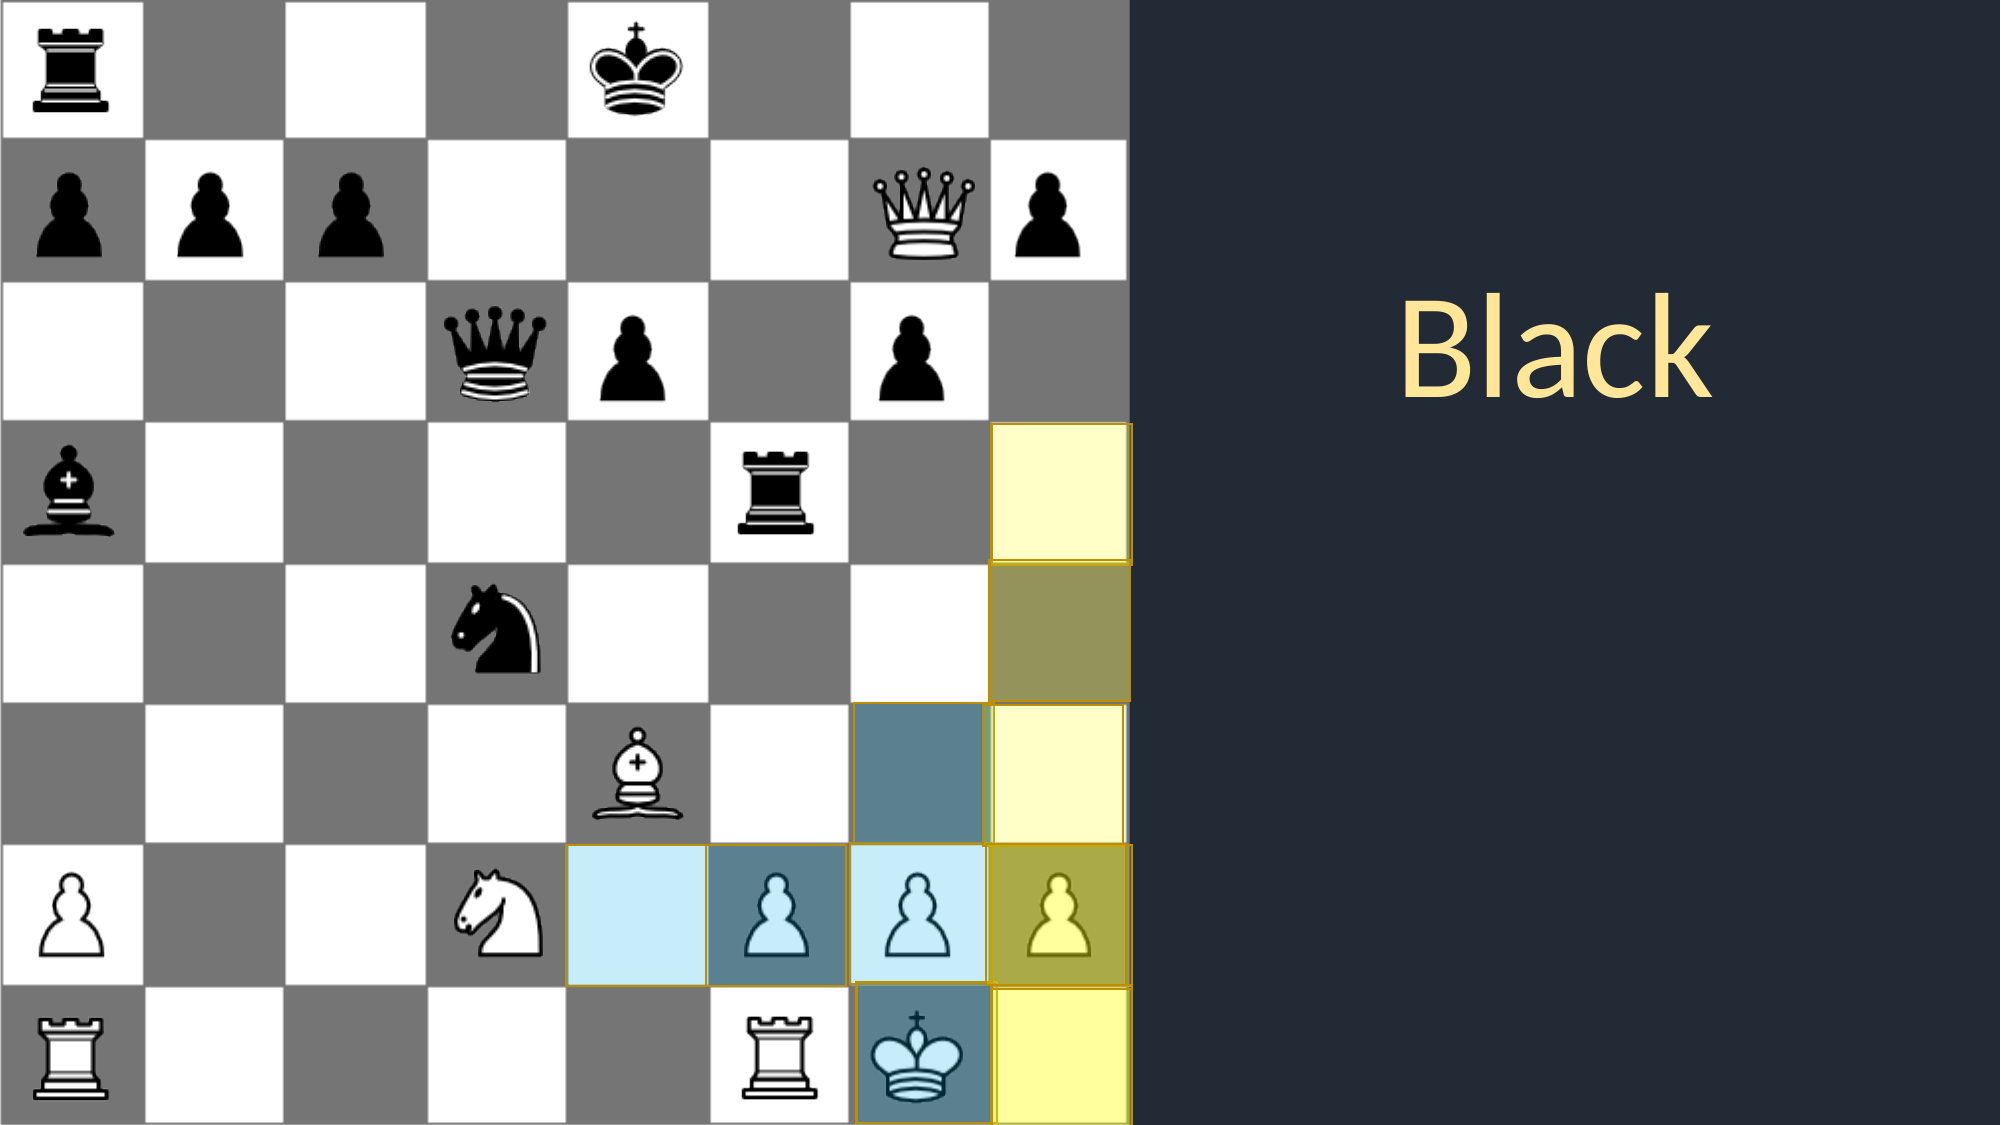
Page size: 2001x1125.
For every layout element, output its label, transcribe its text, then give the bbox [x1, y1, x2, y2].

text_box Black [1269, 227, 1841, 470]
picture [0, 0, 1130, 1125]
